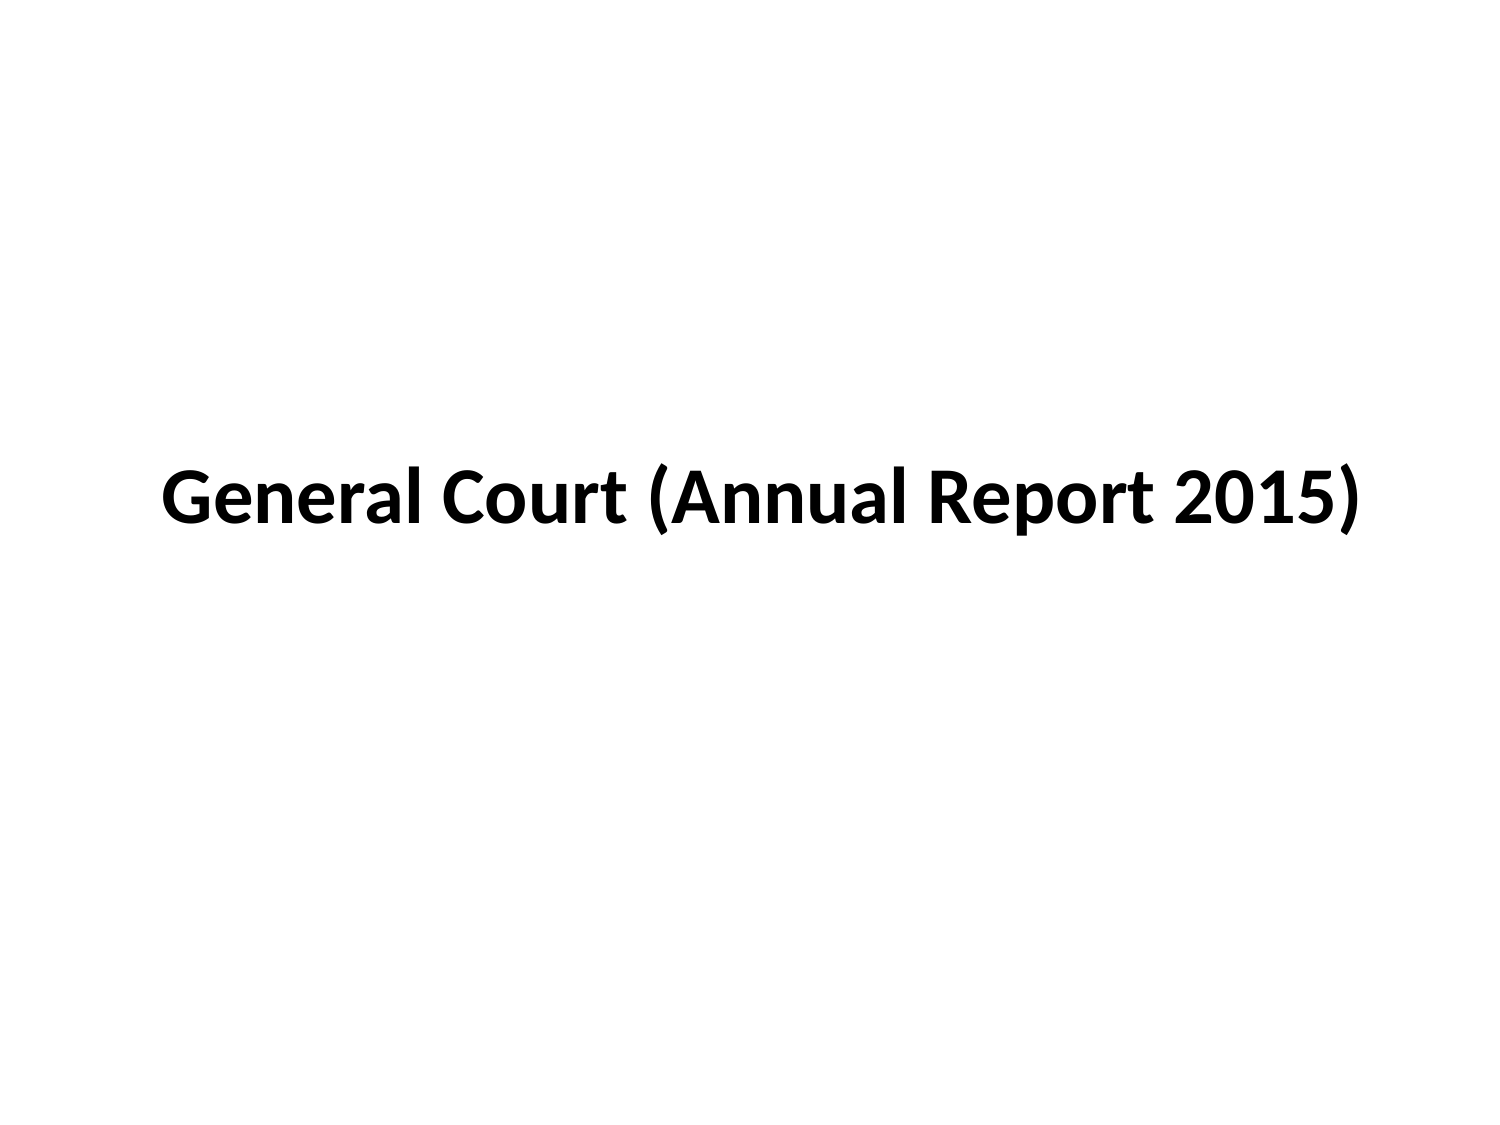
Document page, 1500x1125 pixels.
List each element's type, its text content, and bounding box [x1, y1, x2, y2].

title General Court (Annual Report 2015) [88, 397, 1439, 585]
